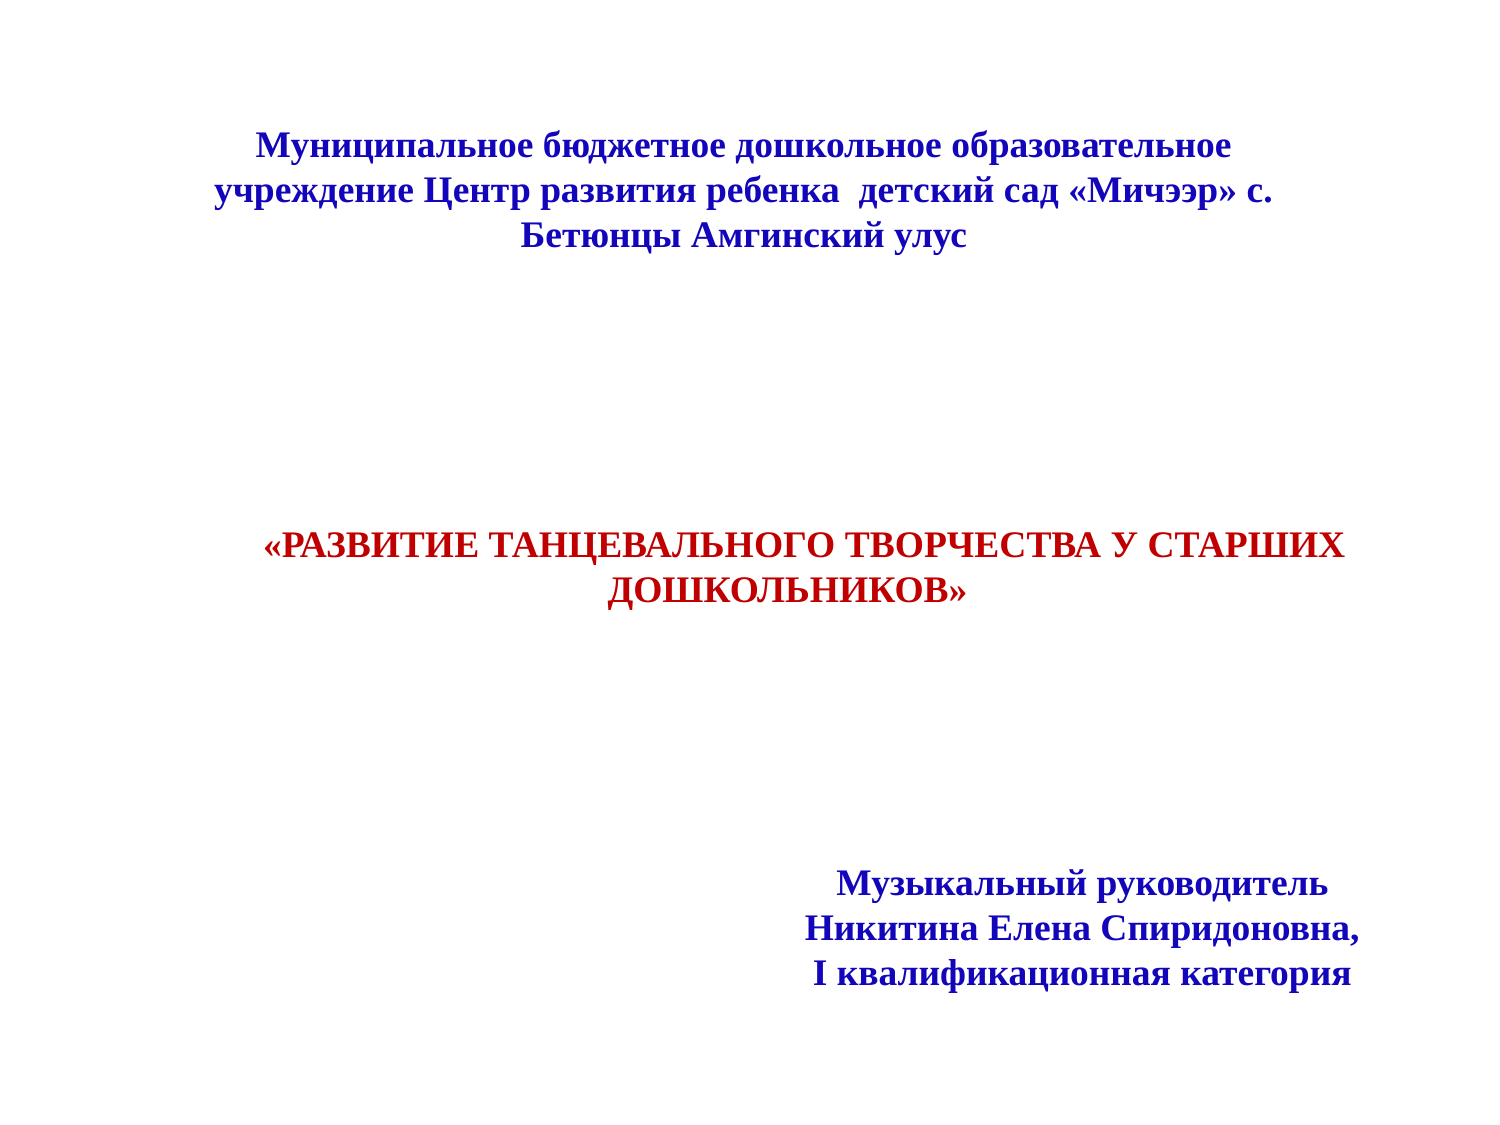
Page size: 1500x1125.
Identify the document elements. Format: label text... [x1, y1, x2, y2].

text_box Музыкальный руководитель Никитина Елена Спиридоновна, I квалификационная категория [707, 850, 1458, 1001]
text_box «РАЗВИТИЕ ТАНЦЕВАЛЬНОГО ТВОРЧЕСТВА У СТАРШИХ ДОШКОЛЬНИКОВ» [113, 512, 1462, 618]
text_box Муниципальное бюджетное дошкольное образовательное учреждение Центр развития ребенка детский сад «Мичээр» с. Бетюнцы Амгинский улус [175, 0, 1313, 343]
